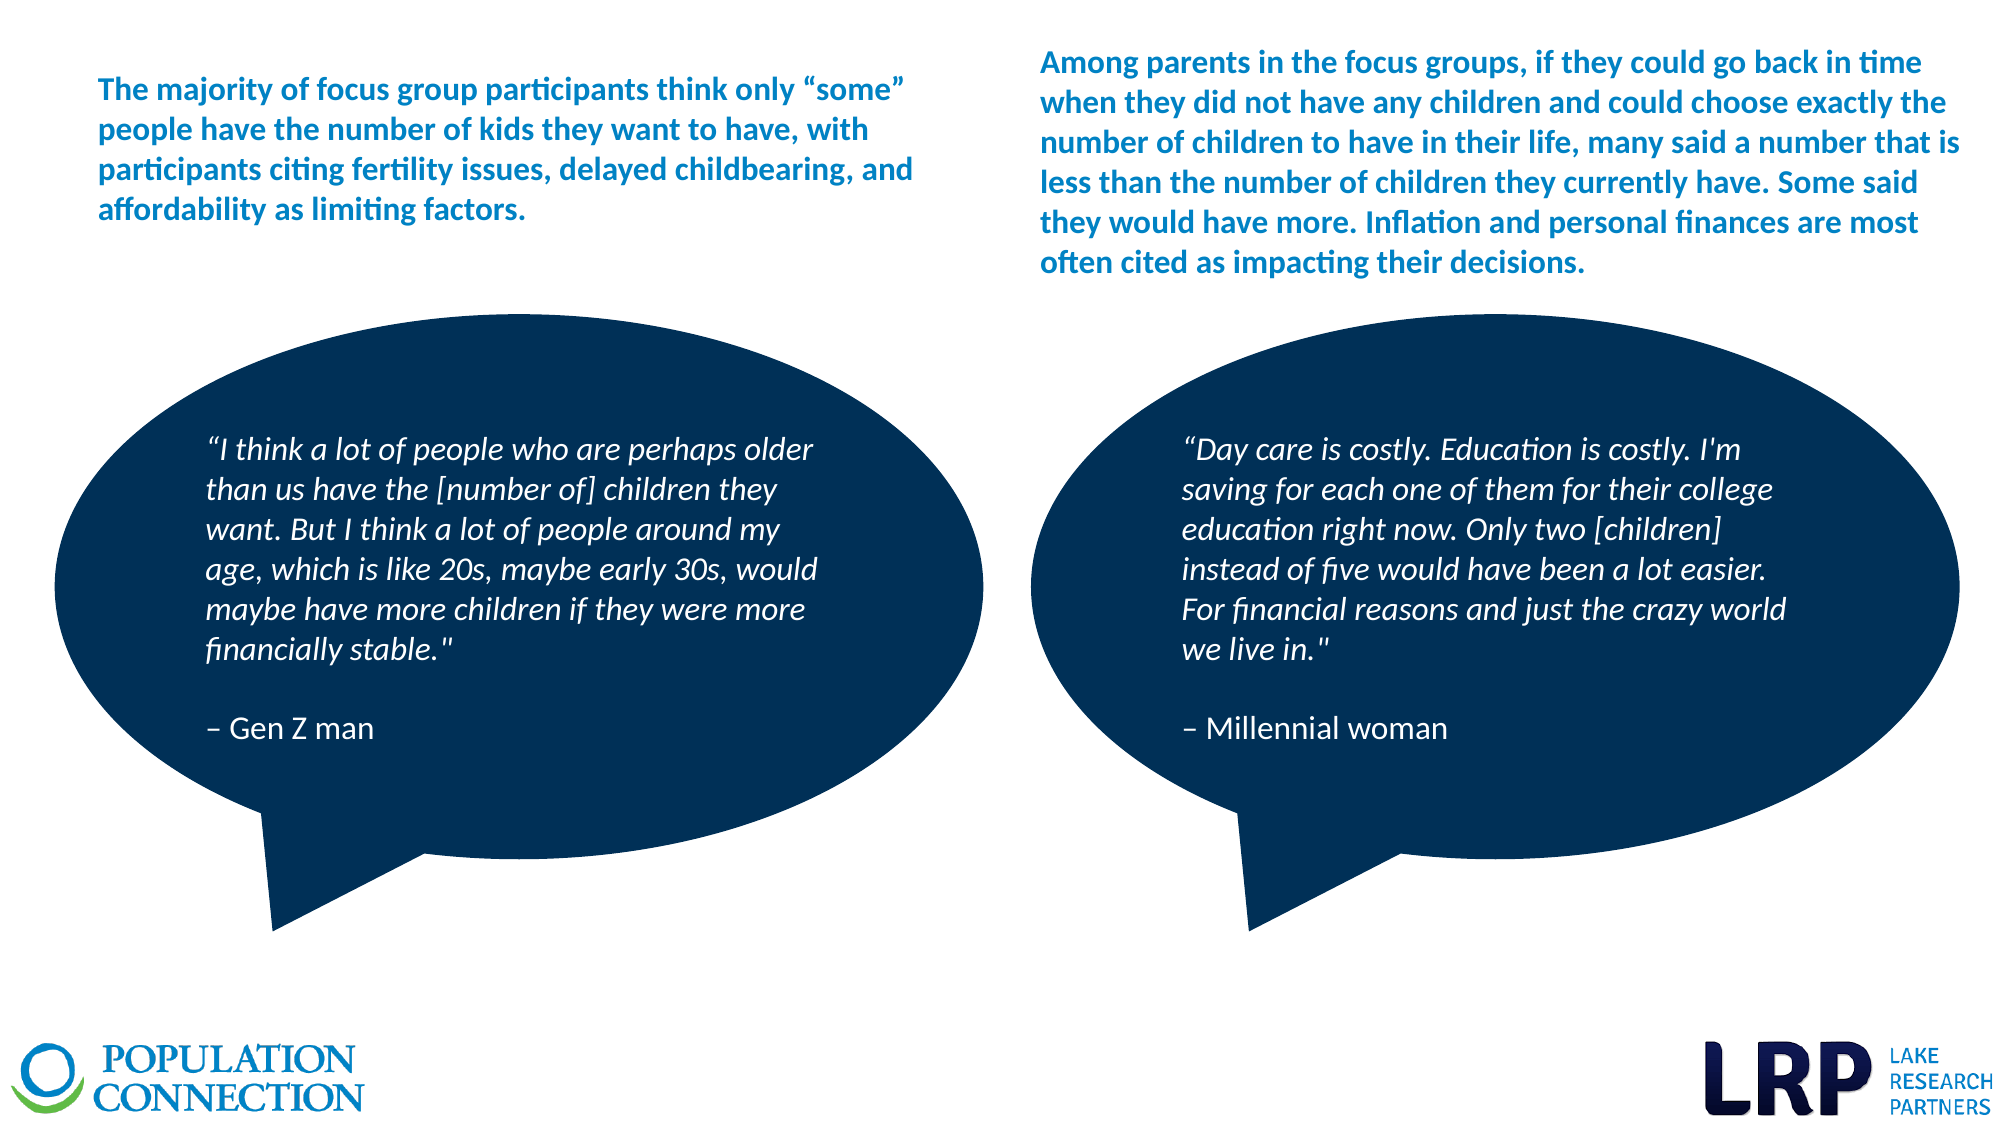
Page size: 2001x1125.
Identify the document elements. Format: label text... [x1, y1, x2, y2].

picture [0, 1030, 376, 1125]
text_box Among parents in the focus groups, if they could go back in time when they did not have any children and could choose exactly the number of children to have in their life, many said a number that is less than the number of children they currently have. Some said they would have more. Inflation and personal finances are most often cited as impacting their decisions. [1025, 33, 1997, 288]
text_box The majority of focus group participants think only “some” people have the number of kids they want to have, with participants citing fertility issues, delayed childbearing, and affordability as limiting factors. [83, 59, 955, 235]
picture [1702, 1040, 1998, 1117]
text_box “I think a lot of people who are perhaps older than us have the [number of] children they want. But I think a lot of people around my age, which is like 20s, maybe early 30s, would maybe have more children if they were more financially stable." – Gen Z man [53, 312, 985, 934]
text_box “Day care is costly. Education is costly. I'm saving for each one of them for their college education right now. Only two [children] instead of five would have been a lot easier. For financial reasons and just the crazy world we live in." – Millennial woman [1029, 312, 1962, 934]
